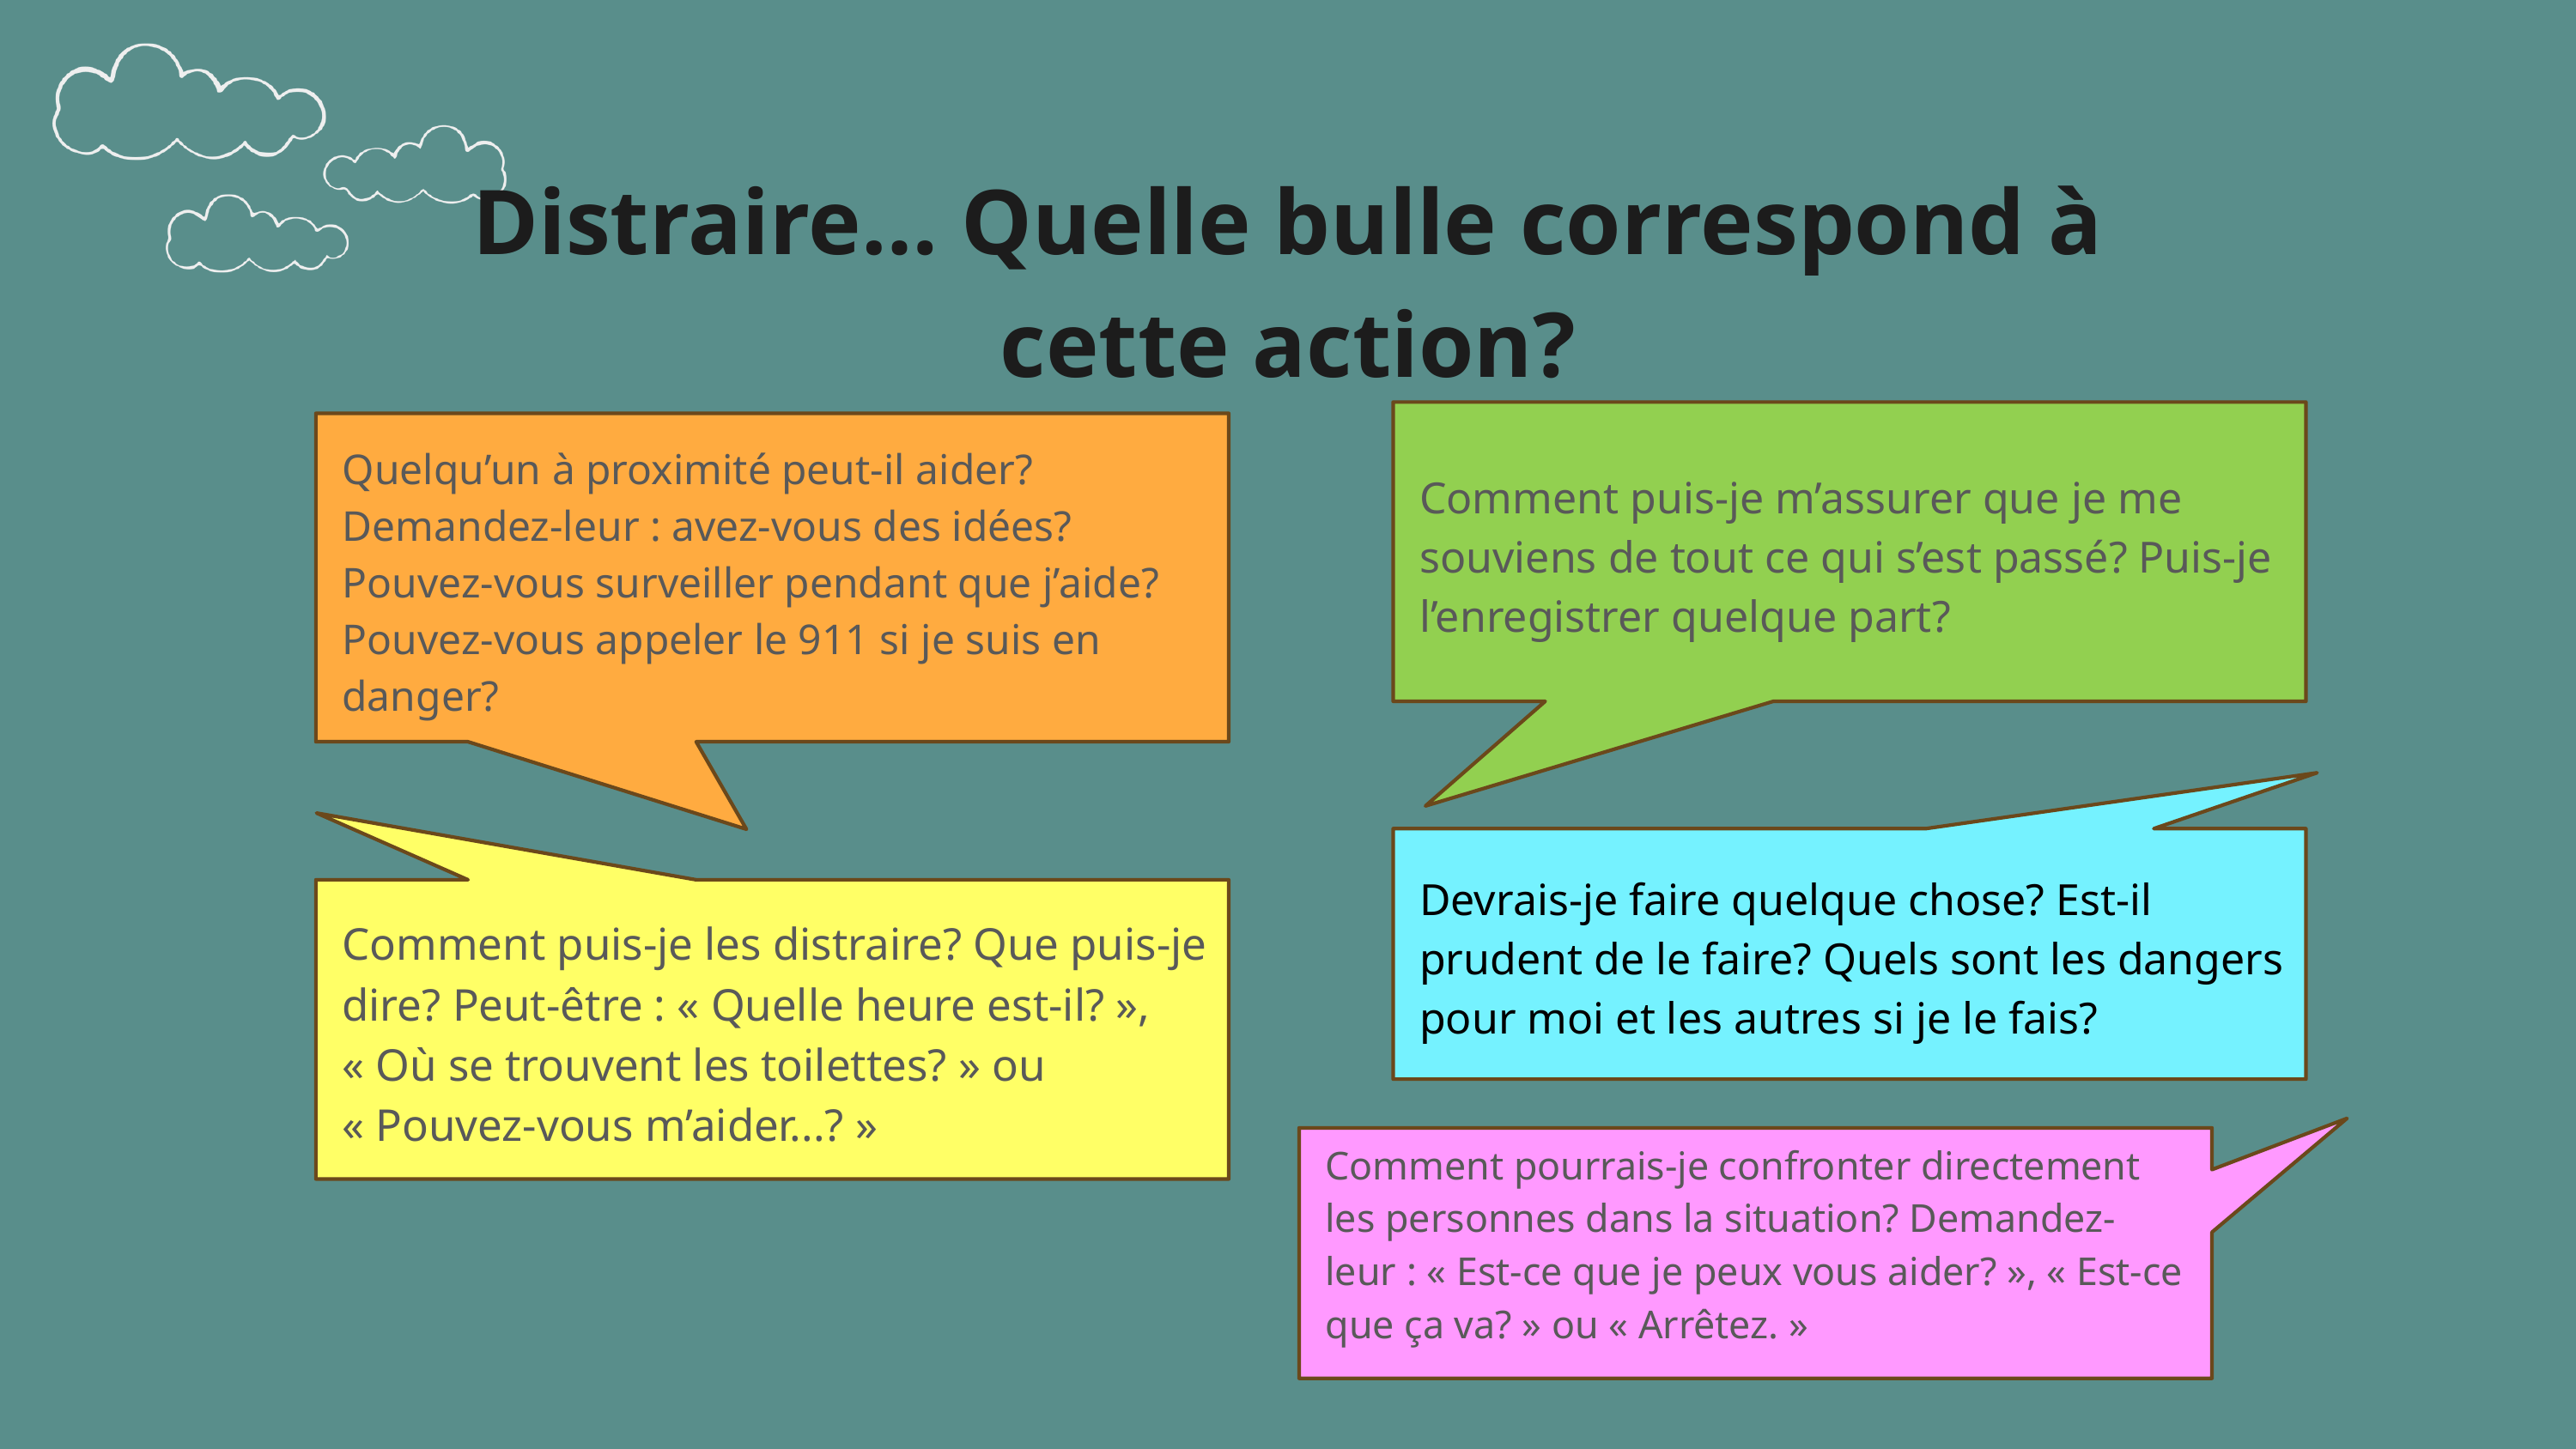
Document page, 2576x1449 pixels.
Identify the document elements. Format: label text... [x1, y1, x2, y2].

text_box Quelqu’un à proximité peut-il aider? Demandez-leur : avez-vous des idées? Pouvez-vous surveiller pendant que j’aide? Pouvez-vous appeler le 911 si je suis en danger? [315, 413, 1229, 830]
text_box Comment puis-je m’assurer que je me souviens de tout ce qui s’est passé? Puis-je l’enregistrer quelque part? [1393, 402, 2306, 806]
text_box Comment puis-je les distraire? Que puis-je dire? Peut-être : « Quelle heure est-il? », « Où se trouvent les toilettes? » ou « Pouvez-vous m’aider...? » [315, 813, 1229, 1179]
text_box Devrais-je faire quelque chose? Est-il prudent de le faire? Quels sont les dangers pour moi et les autres si je le fais? [1393, 773, 2318, 1080]
text_box Distraire… Quelle bulle correspond à cette action? [451, 149, 2125, 396]
text_box [0, 0, 548, 461]
text_box Comment pourrais-je confronter directement les personnes dans la situation? Demandez-leur : « Est-ce que je peux vous aider? », « Est-ce que ça va? » ou « Arrêtez. » [1298, 1118, 2348, 1379]
